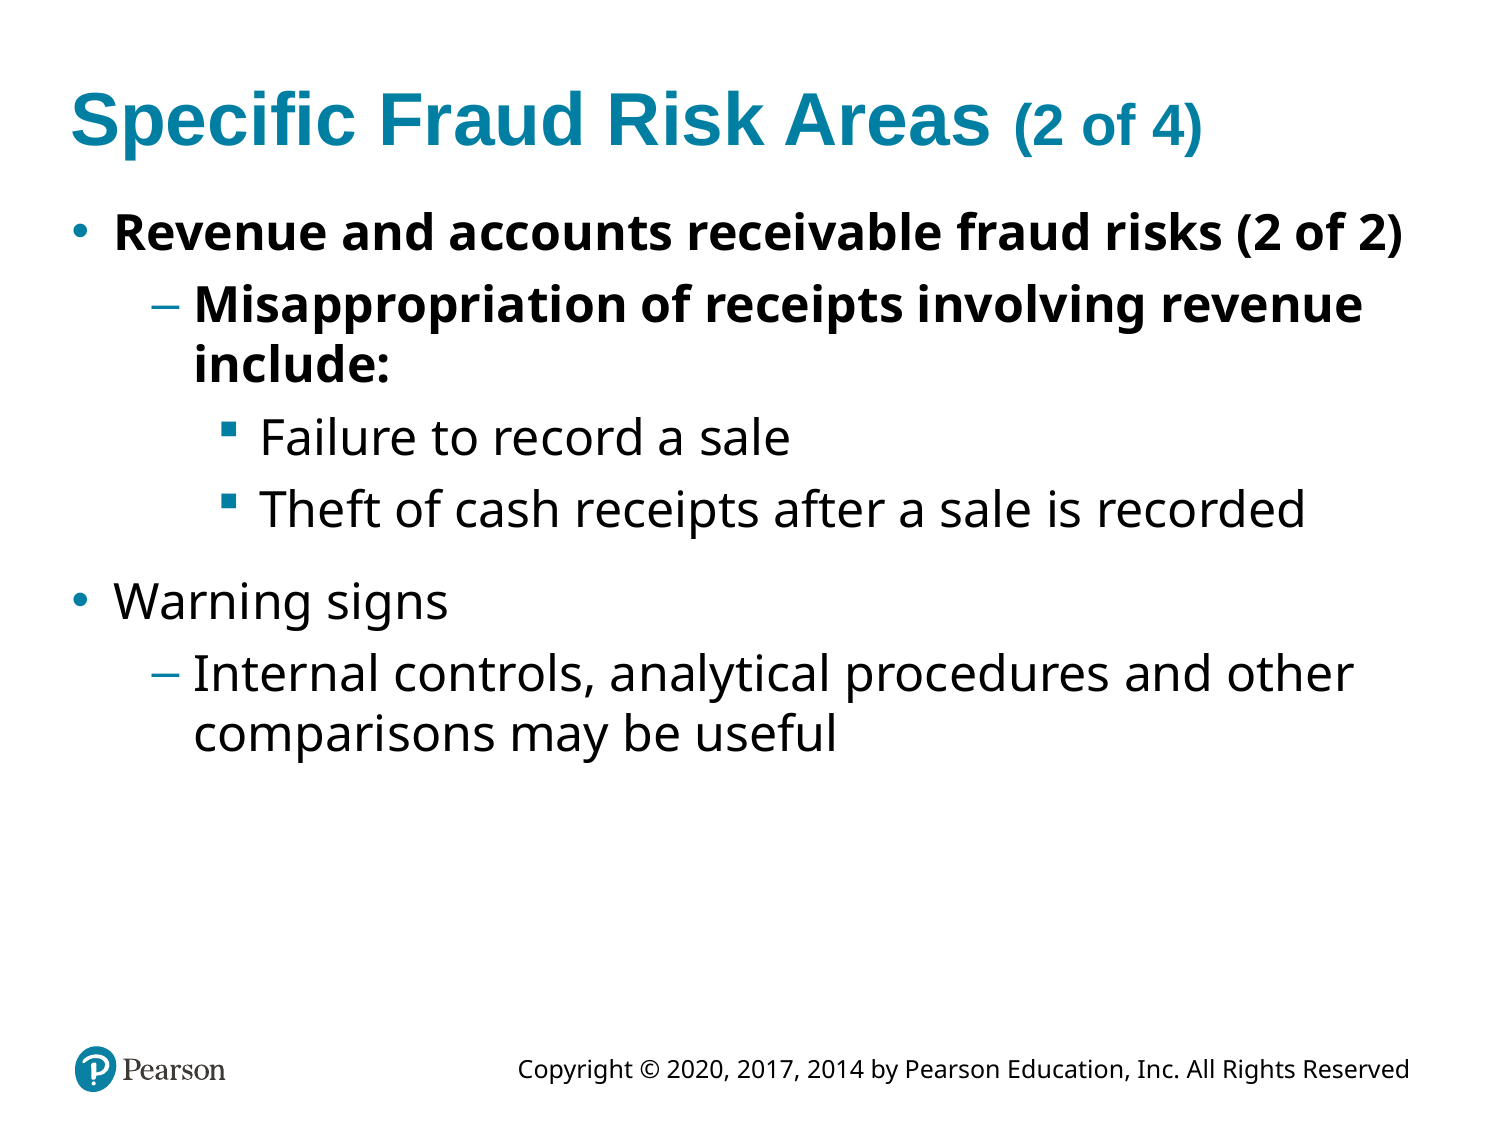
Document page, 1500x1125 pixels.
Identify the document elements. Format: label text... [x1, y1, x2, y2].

list Revenue and accounts receivable fraud risks (2 of 2) Misappropriation of receipts involving revenue include: Failure to record a sale Theft of cash receipts after a sale is recorded Warning signs Internal controls, analytical procedures and other comparisons may be useful [71, 200, 1410, 838]
title Specific Fraud Risk Areas (2 of 4) [70, 0, 1408, 161]
